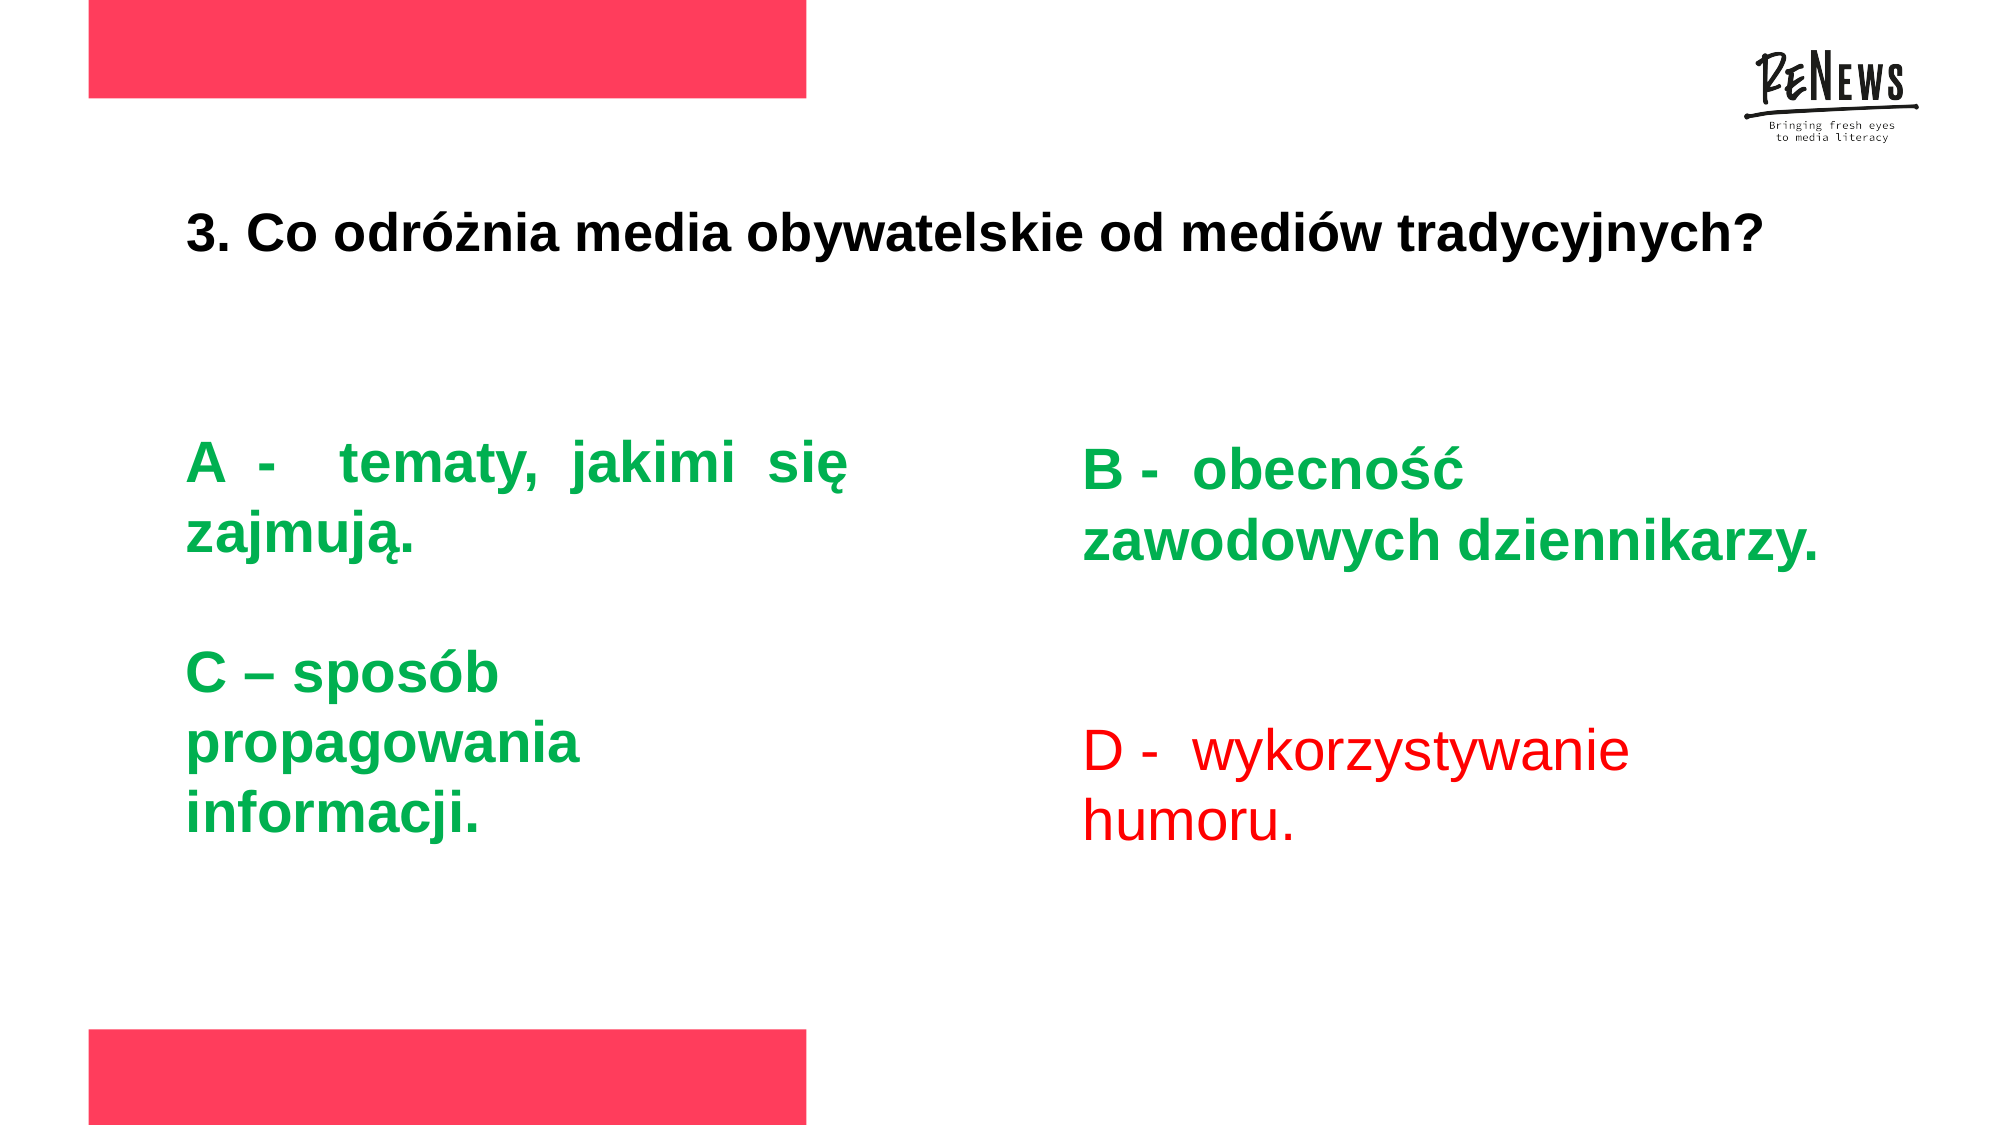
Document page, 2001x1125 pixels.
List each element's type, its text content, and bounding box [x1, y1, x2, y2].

text_box 3. Co odróżnia media obywatelskie od mediów tradycyjnych? [171, 189, 1861, 517]
text_box B - obecność zawodowych dziennikarzy. D - wykorzystywanie humoru. [1067, 424, 1844, 859]
text_box A - tematy, jakimi się zajmują. C – sposób propagowania informacji. [171, 416, 865, 852]
picture [1744, 50, 1919, 147]
text_box [1735, 0, 1936, 199]
text_box [88, 0, 807, 99]
text_box [88, 1028, 807, 1125]
